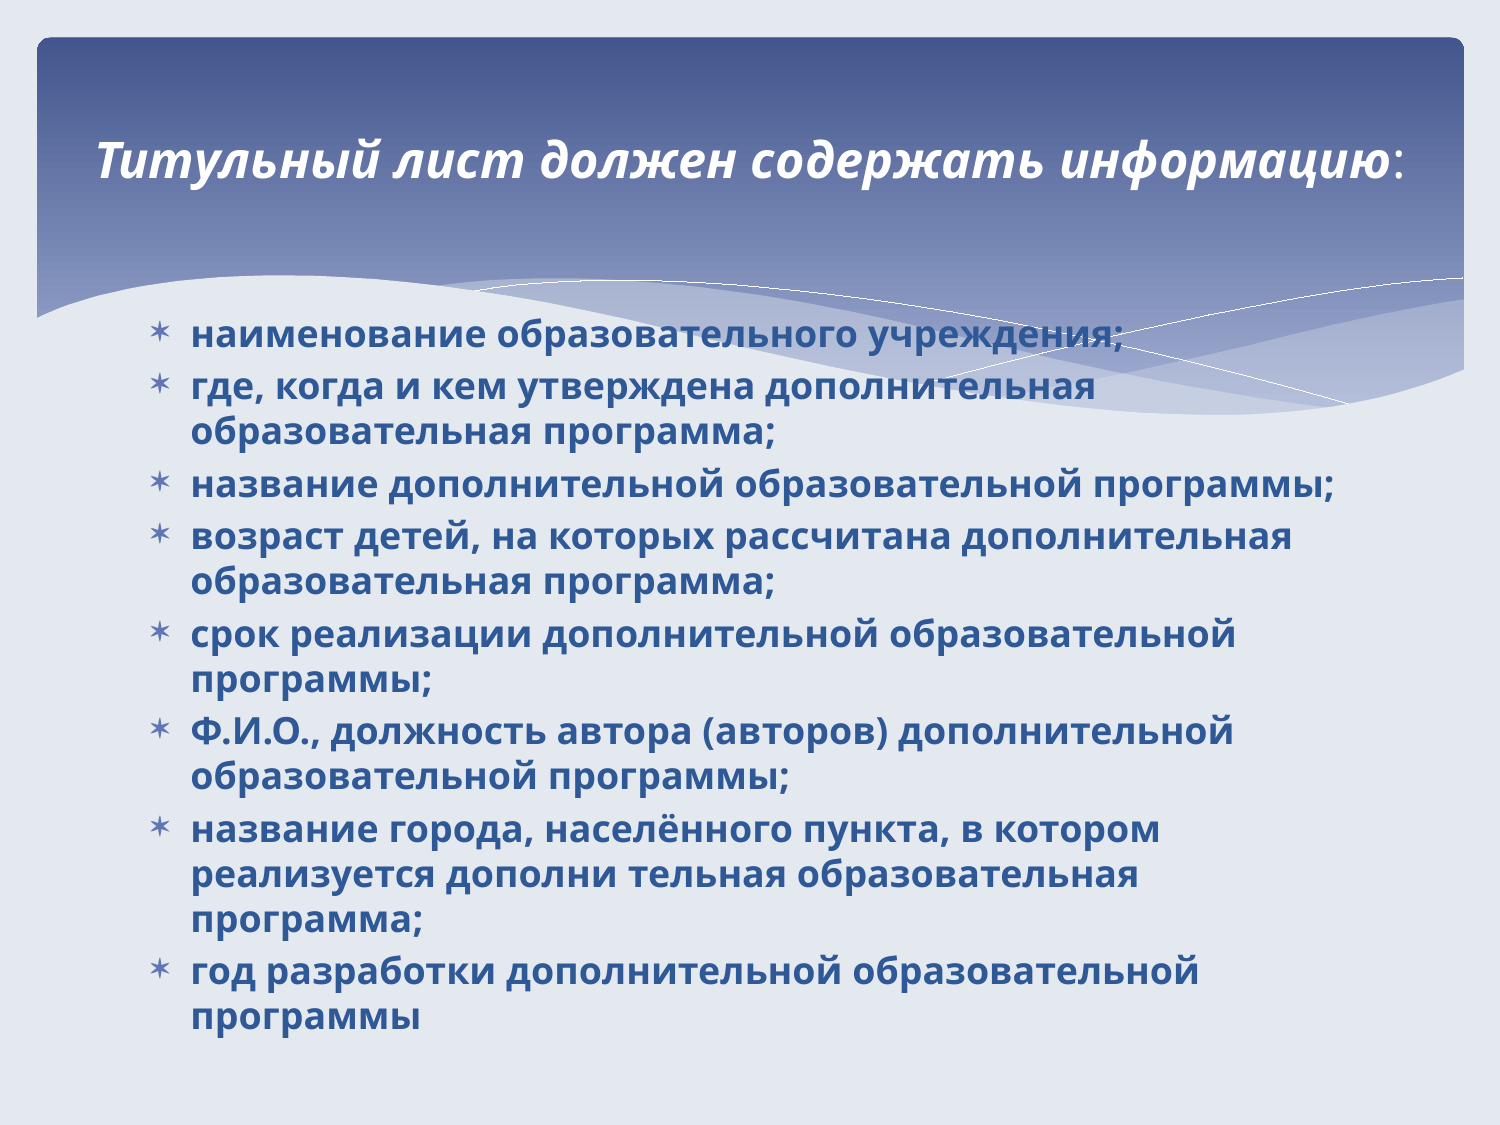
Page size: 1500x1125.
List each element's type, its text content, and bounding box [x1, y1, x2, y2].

title Титульный лист должен содержать информацию: [75, 55, 1425, 261]
list наименование образовательного учреждения; где, когда и кем утверждена дополнительная образовательная про­грамма; название дополнительной обра­зовательной программы; возраст детей, на которых рас­считана дополнительная образовательная программа; срок реализации дополнитель­ной образовательной программы; Ф.И.О., должность автора (ав­торов) дополнительной образовательной программы; название города, населённого пункта, в котором реализуется дополни­ тельная образовательная программа; год разработки дополнительной образовательной программы [135, 302, 1352, 1083]
